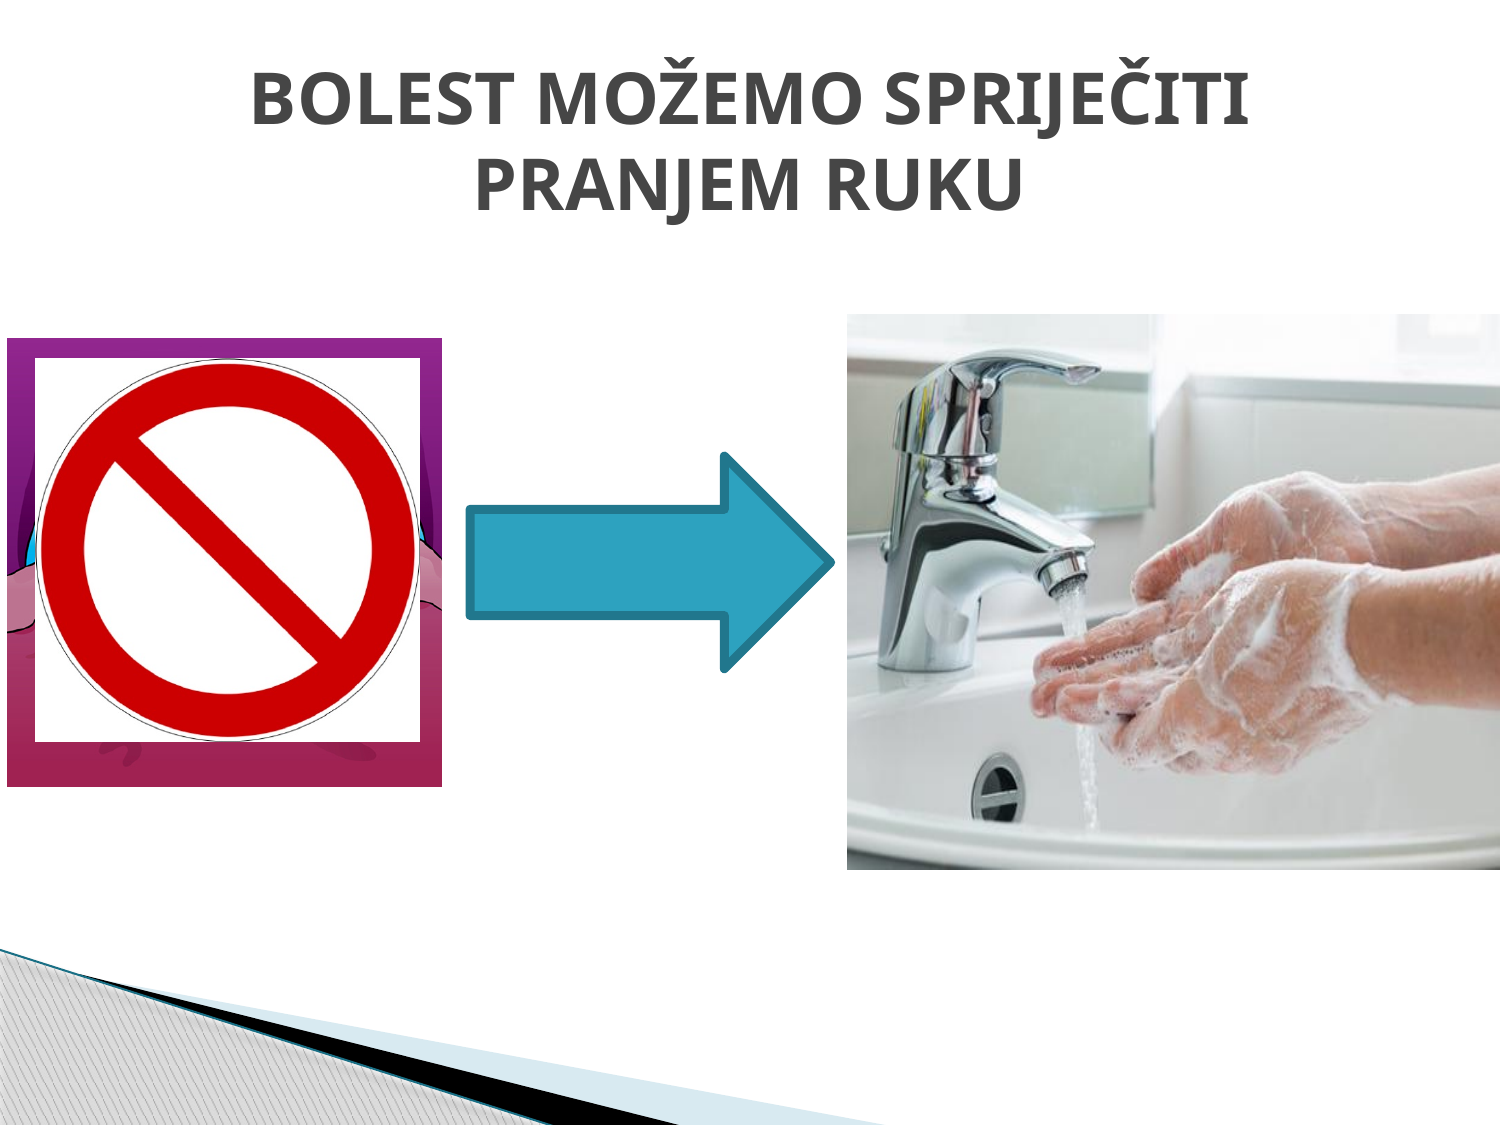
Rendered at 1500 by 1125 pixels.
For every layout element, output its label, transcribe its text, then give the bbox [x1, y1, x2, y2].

picture [35, 357, 420, 743]
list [6, 337, 442, 788]
title BOLEST MOŽEMO SPRIJEČITI PRANJEM RUKU [75, 45, 1425, 233]
text_box [465, 451, 836, 674]
picture [846, 314, 1500, 870]
